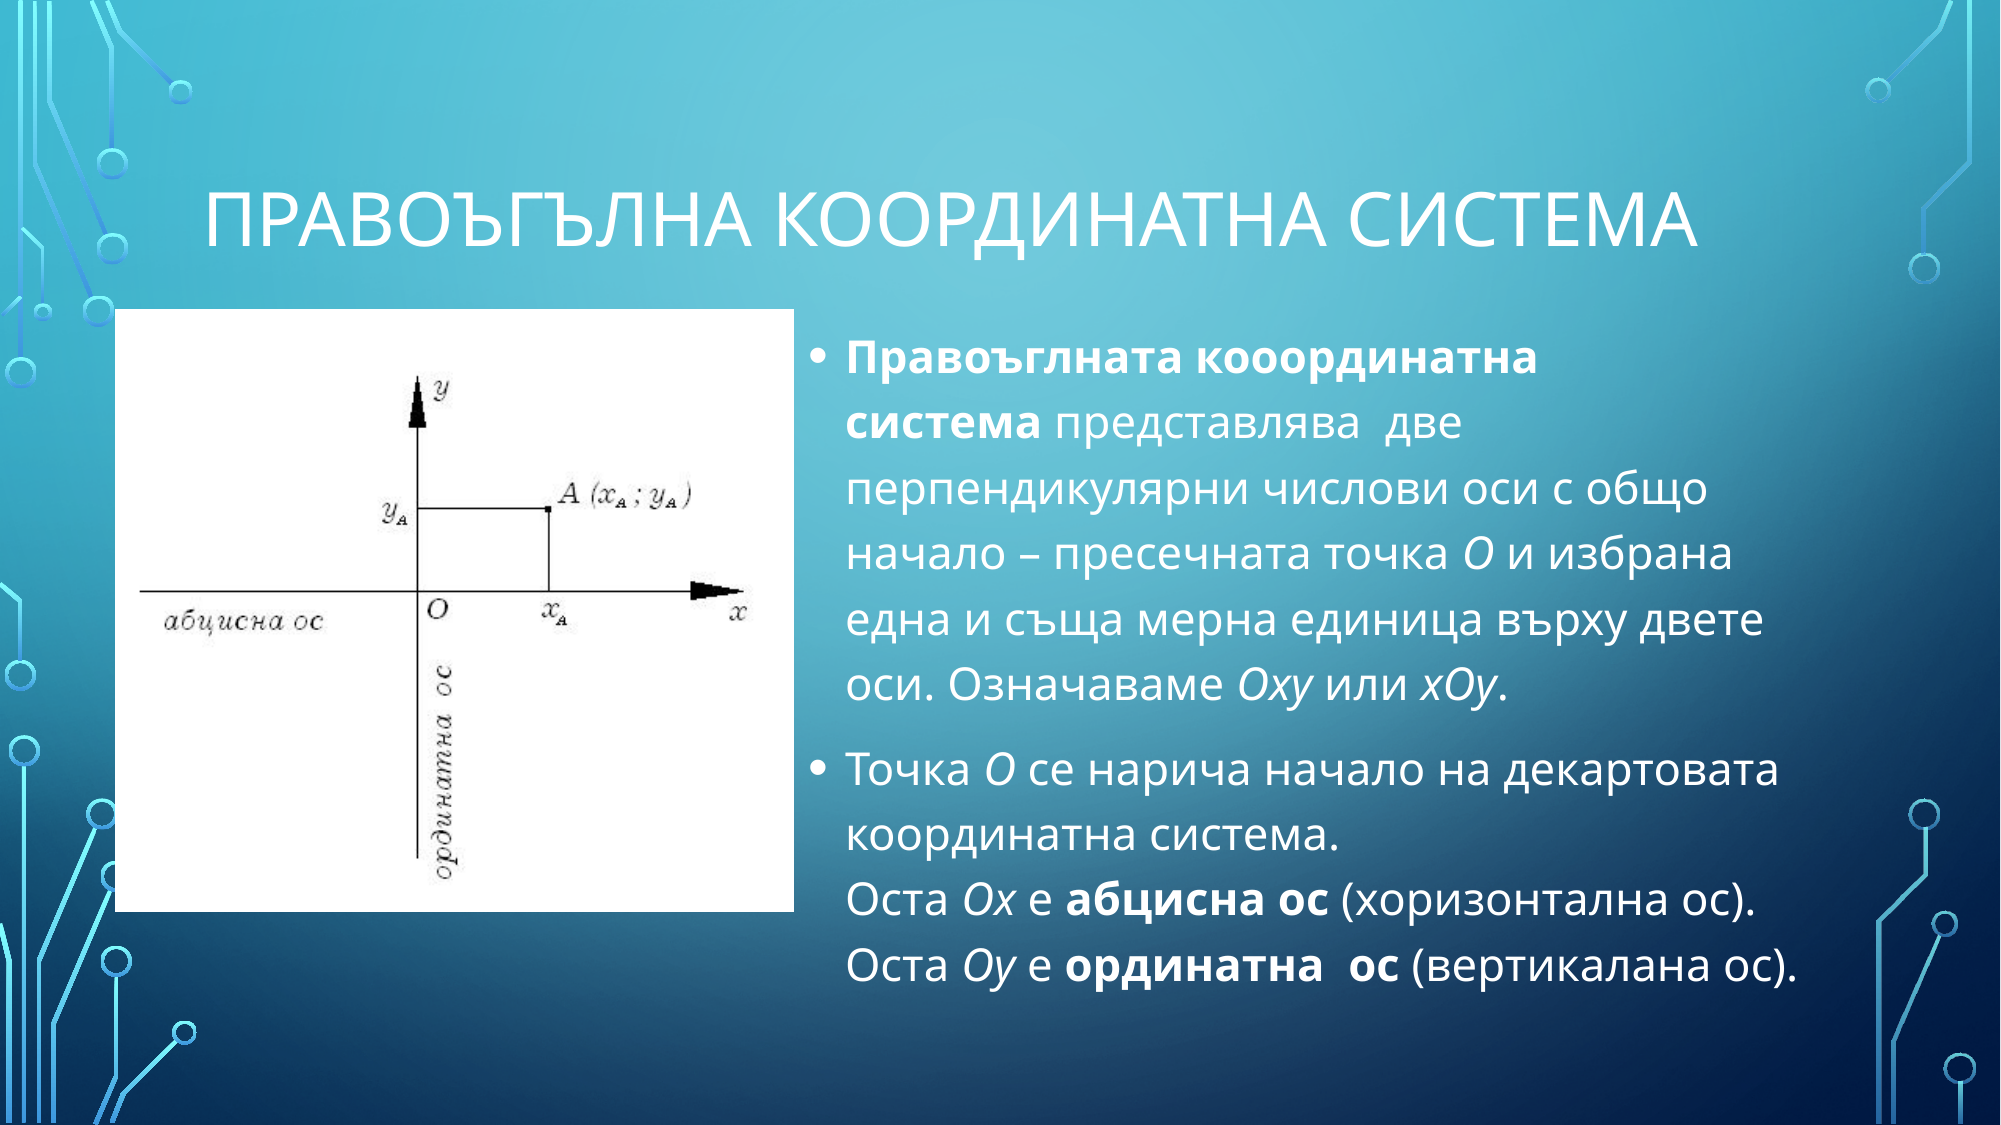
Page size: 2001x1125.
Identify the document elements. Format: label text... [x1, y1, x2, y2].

list Правоъглната кооординатна система представлява две перпендикулярни числови оси с общо начало – пресечната точка О и избрана една и съща мерна единица върху двете оси. Означаваме Оху или хОу. Точка О се нарича начало на декартовата координатна система. Оста Ох е абцисна ос (хоризонтална ос). Оста Оy е ординатна ос (вертикалана ос). [793, 309, 1827, 1047]
title Правоъгълна координатна система [187, 101, 1813, 309]
picture [114, 309, 794, 912]
